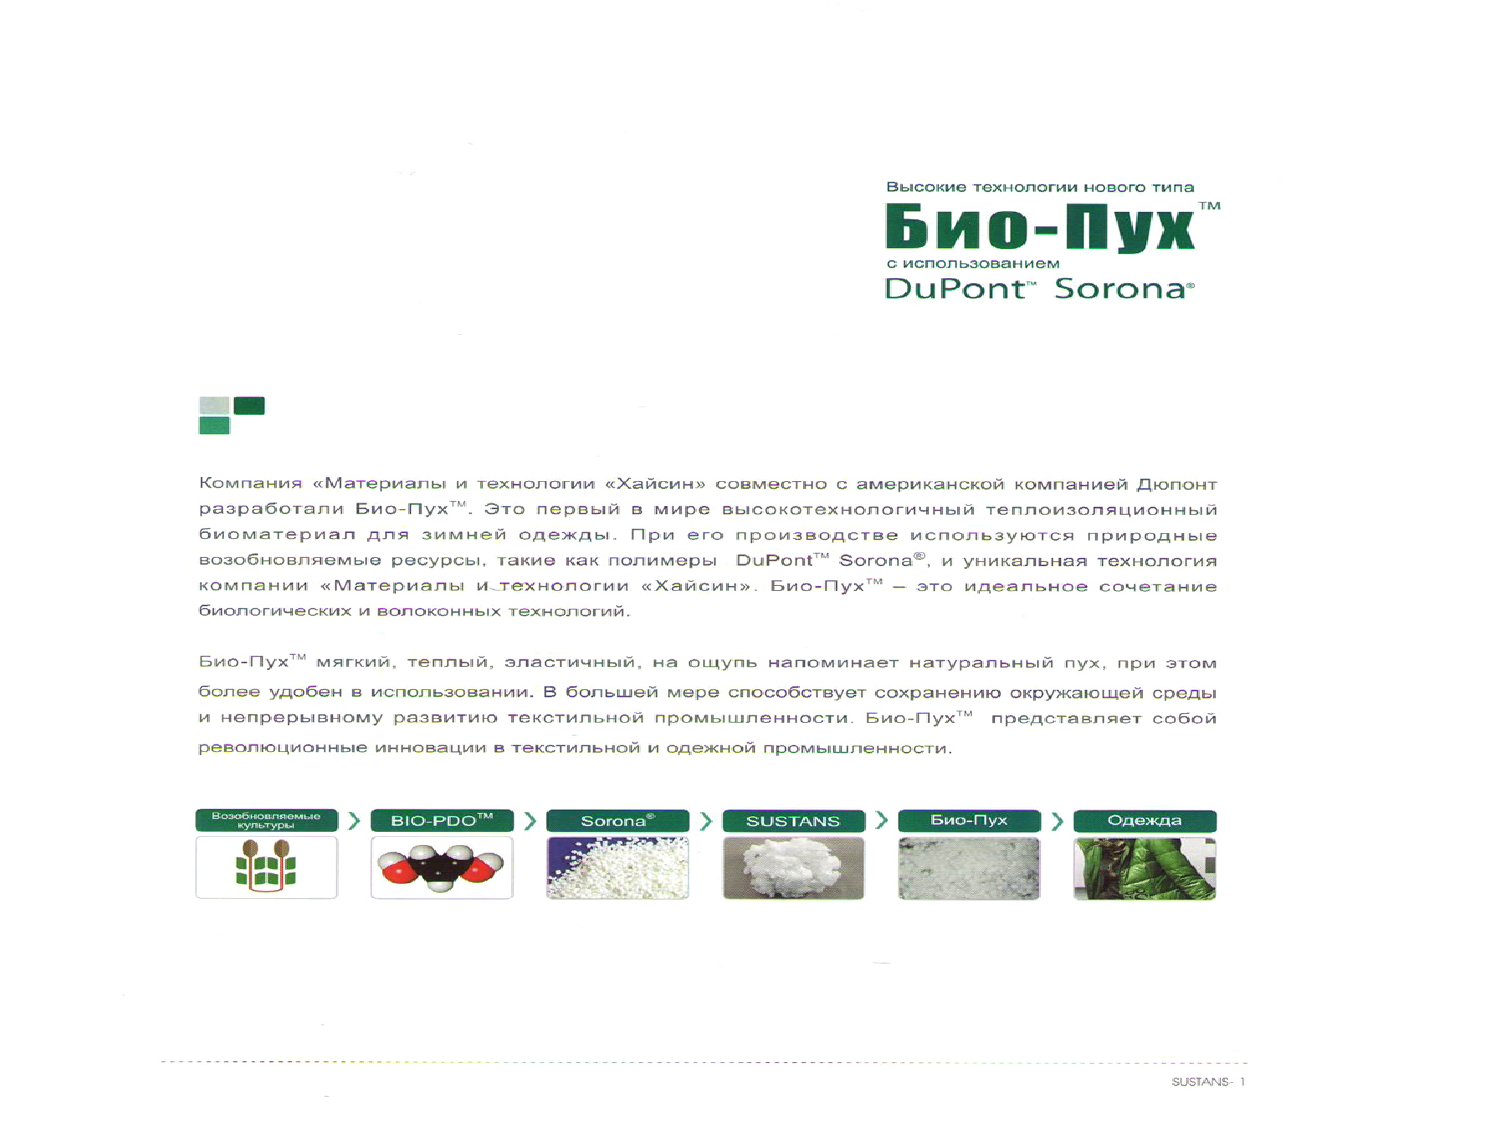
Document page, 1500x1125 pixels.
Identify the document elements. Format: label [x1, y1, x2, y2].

picture [87, 0, 1323, 1125]
